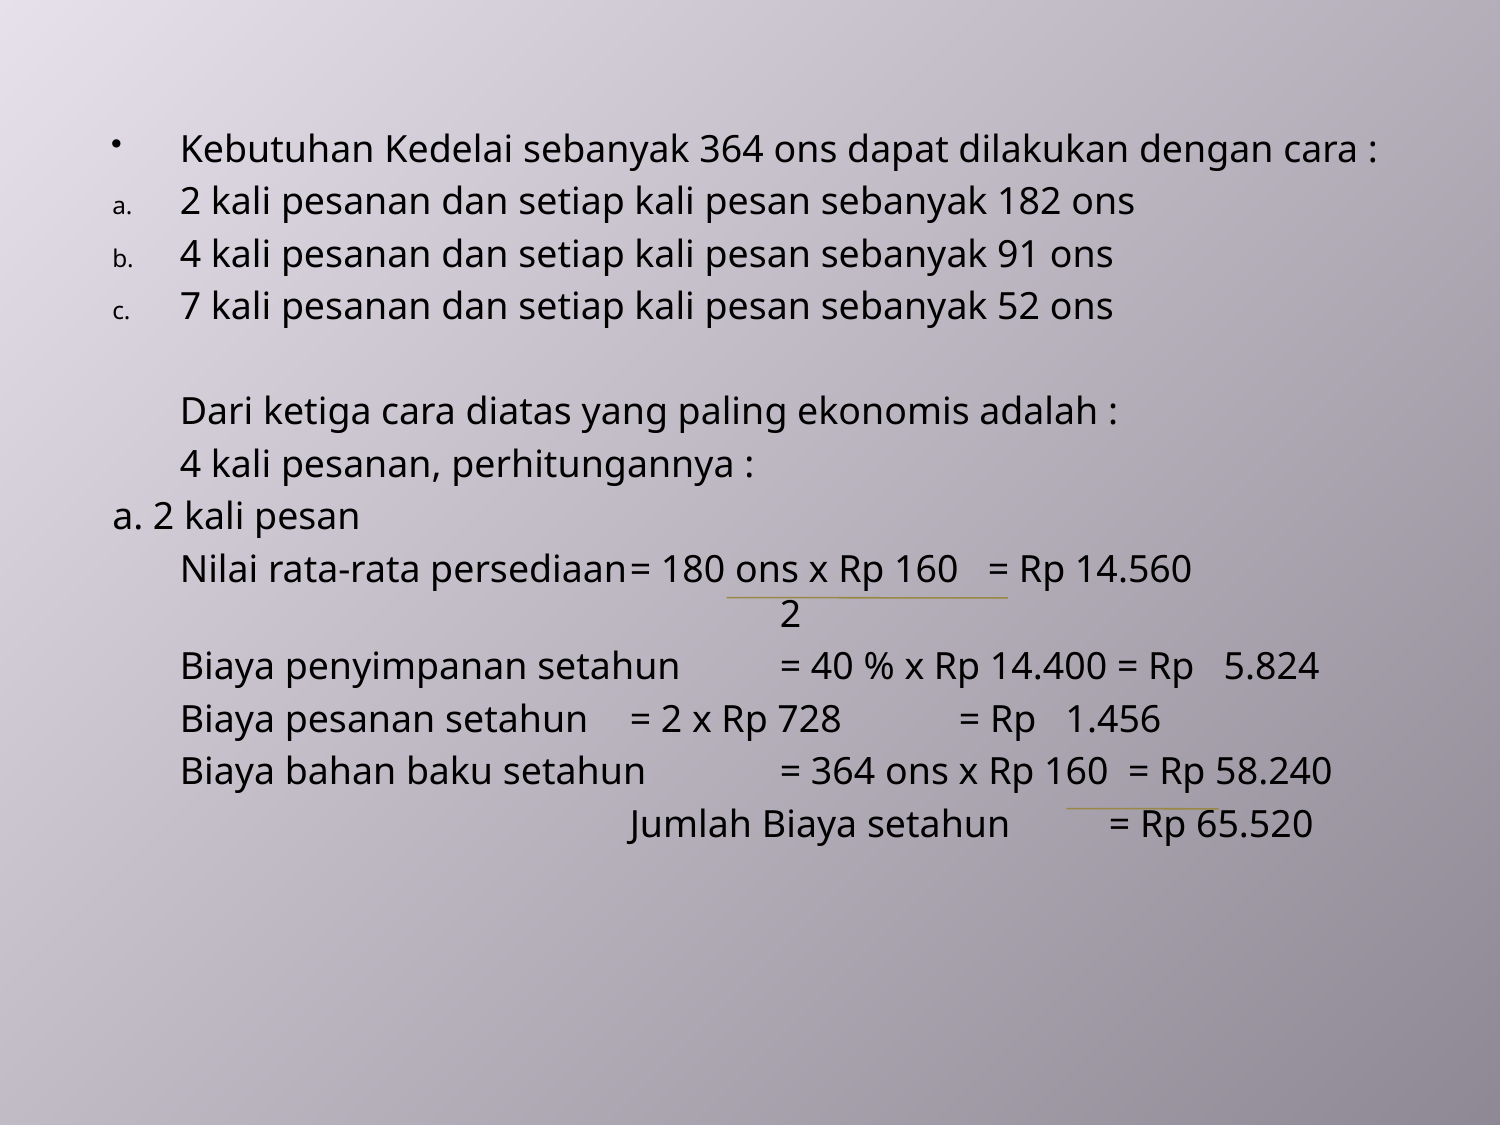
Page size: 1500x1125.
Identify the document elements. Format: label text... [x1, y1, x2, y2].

list Kebutuhan Kedelai sebanyak 364 ons dapat dilakukan dengan cara : 2 kali pesanan dan setiap kali pesan sebanyak 182 ons 4 kali pesanan dan setiap kali pesan sebanyak 91 ons 7 kali pesanan dan setiap kali pesan sebanyak 52 ons Dari ketiga cara diatas yang paling ekonomis adalah : 4 kali pesanan, perhitungannya : a. 2 kali pesan Nilai rata-rata persediaan = 180 ons x Rp 160 = Rp 14.560 2 Biaya penyimpanan setahun = 40 % x Rp 14.400 = Rp 5.824 Biaya pesanan setahun = 2 x Rp 728 = Rp 1.456 Biaya bahan baku setahun = 364 ons x Rp 160 = Rp 58.240 Jumlah Biaya setahun = Rp 65.520 [75, 117, 1425, 1035]
